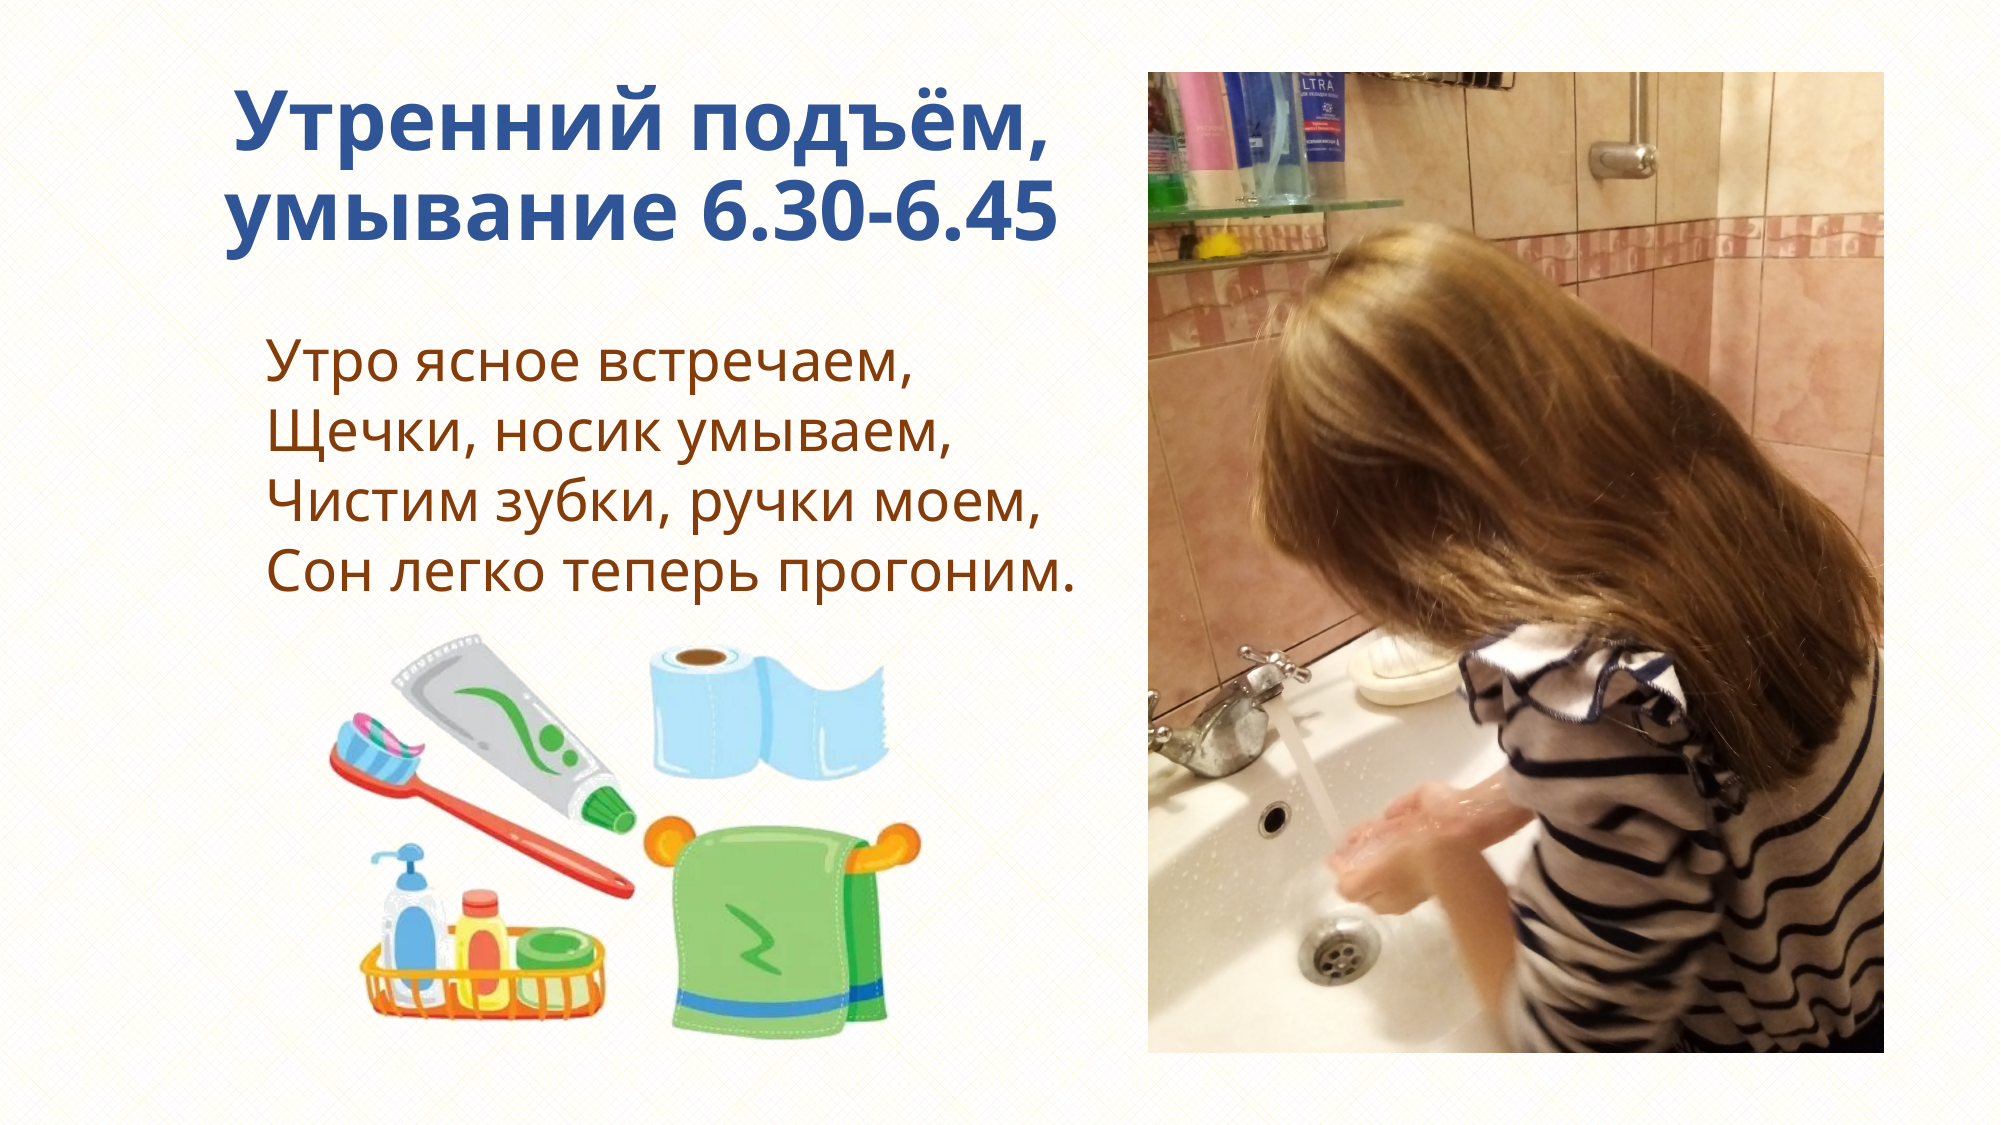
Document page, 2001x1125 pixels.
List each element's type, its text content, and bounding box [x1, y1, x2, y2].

picture [311, 620, 940, 1053]
title Утренний подъём, умывание 6.30-6.45 [137, 59, 1149, 278]
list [1148, 72, 1884, 1053]
text_box Утро ясное встречаем, Щечки, носик умываем, Чистим зубки, ручки моем, Сон легко теперь прогоним. [251, 315, 1148, 611]
